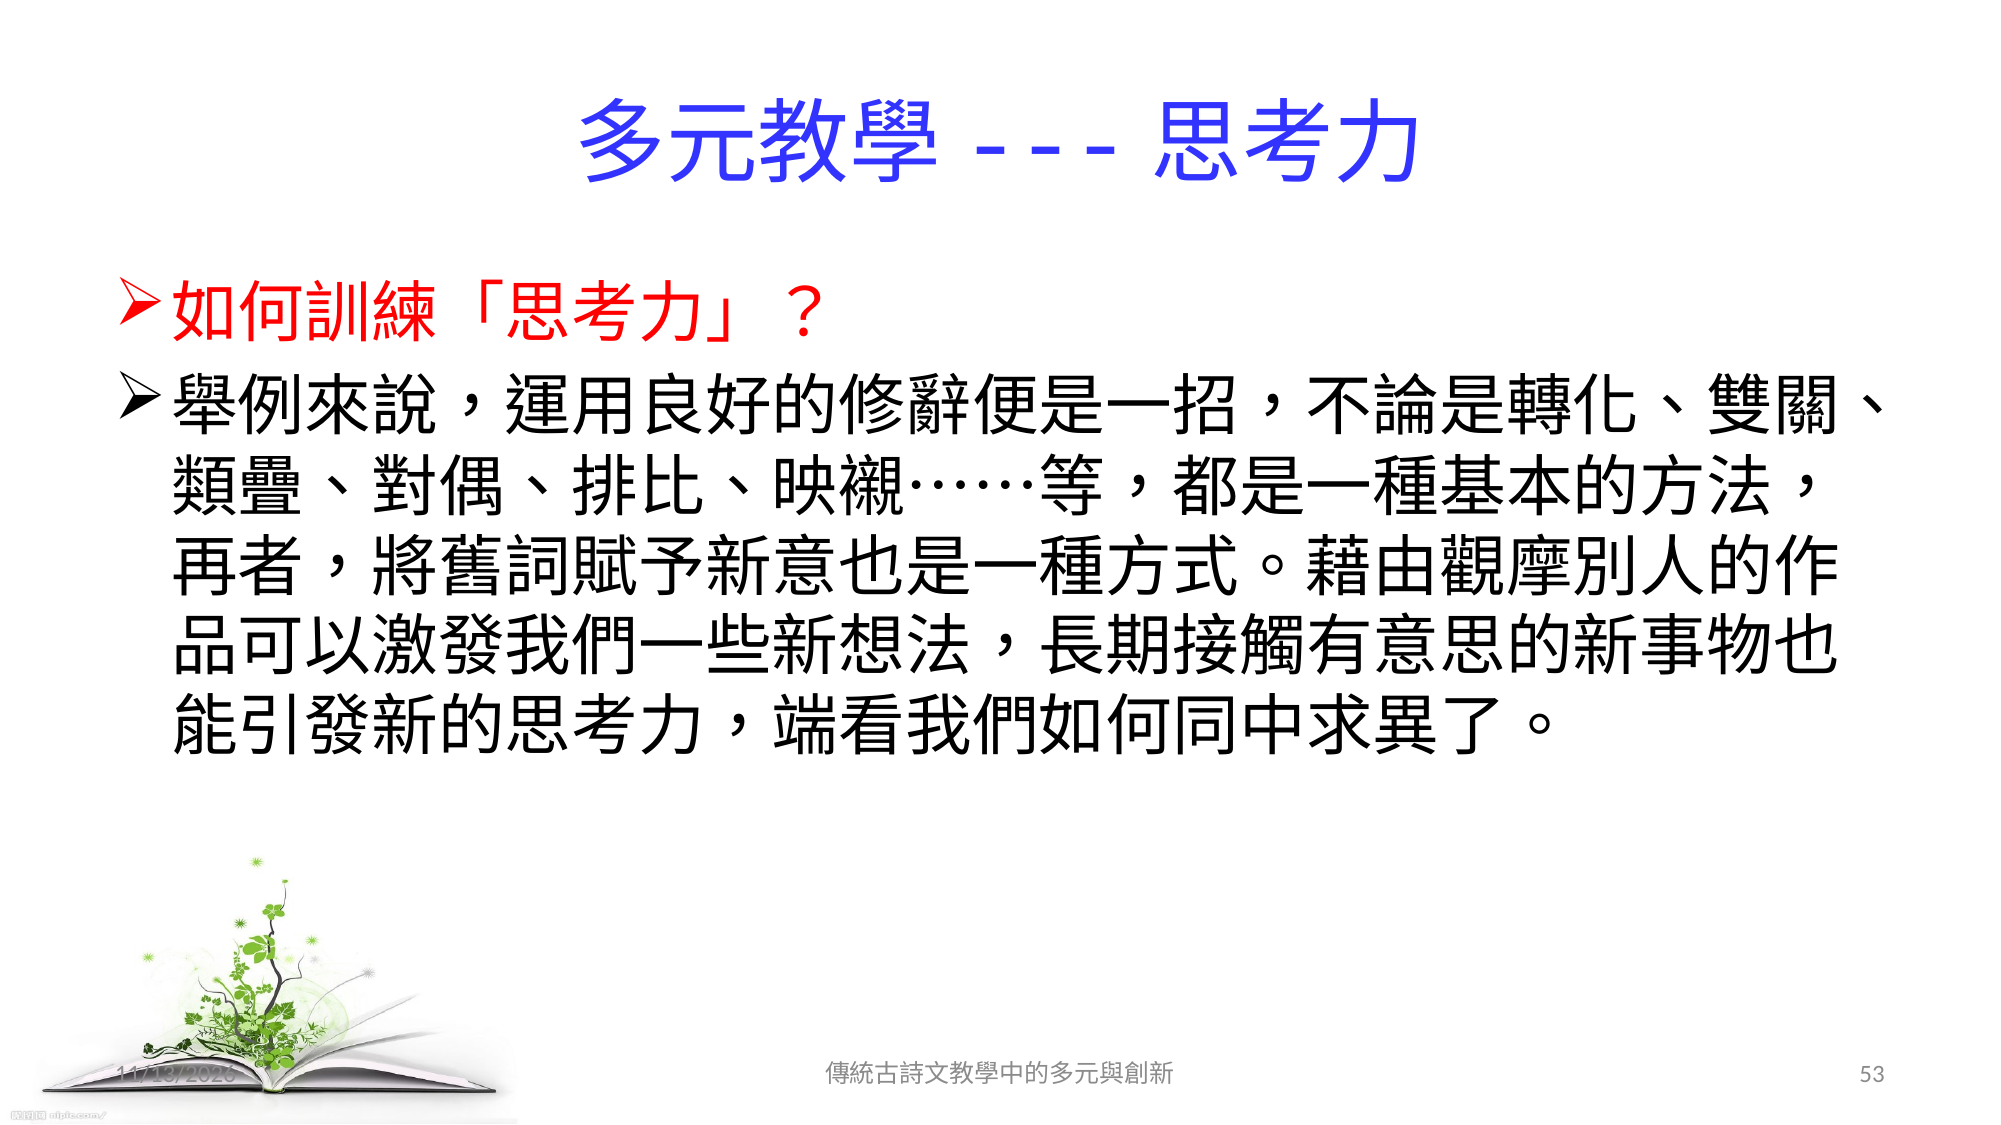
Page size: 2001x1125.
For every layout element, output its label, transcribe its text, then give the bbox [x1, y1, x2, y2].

list 如何訓練「思考力」？ 舉例來說，運用良好的修辭便是一招，不論是轉化、雙關、類疊、對偶、排比、映襯……等，都是一種基本的方法，再者，將舊詞賦予新意也是一種方式。藉由觀摩別人的作品可以激發我們一些新想法，長期接觸有意思的新事物也能引發新的思考力，端看我們如何同中求異了。 [99, 262, 1900, 1005]
footer 傳統古詩文教學中的多元與創新 [683, 1042, 1317, 1103]
picture [3, 811, 526, 1124]
title 多元教學---思考力 [99, 45, 1900, 233]
slide_number 53 [1433, 1042, 1900, 1103]
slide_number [99, 1042, 567, 1103]
